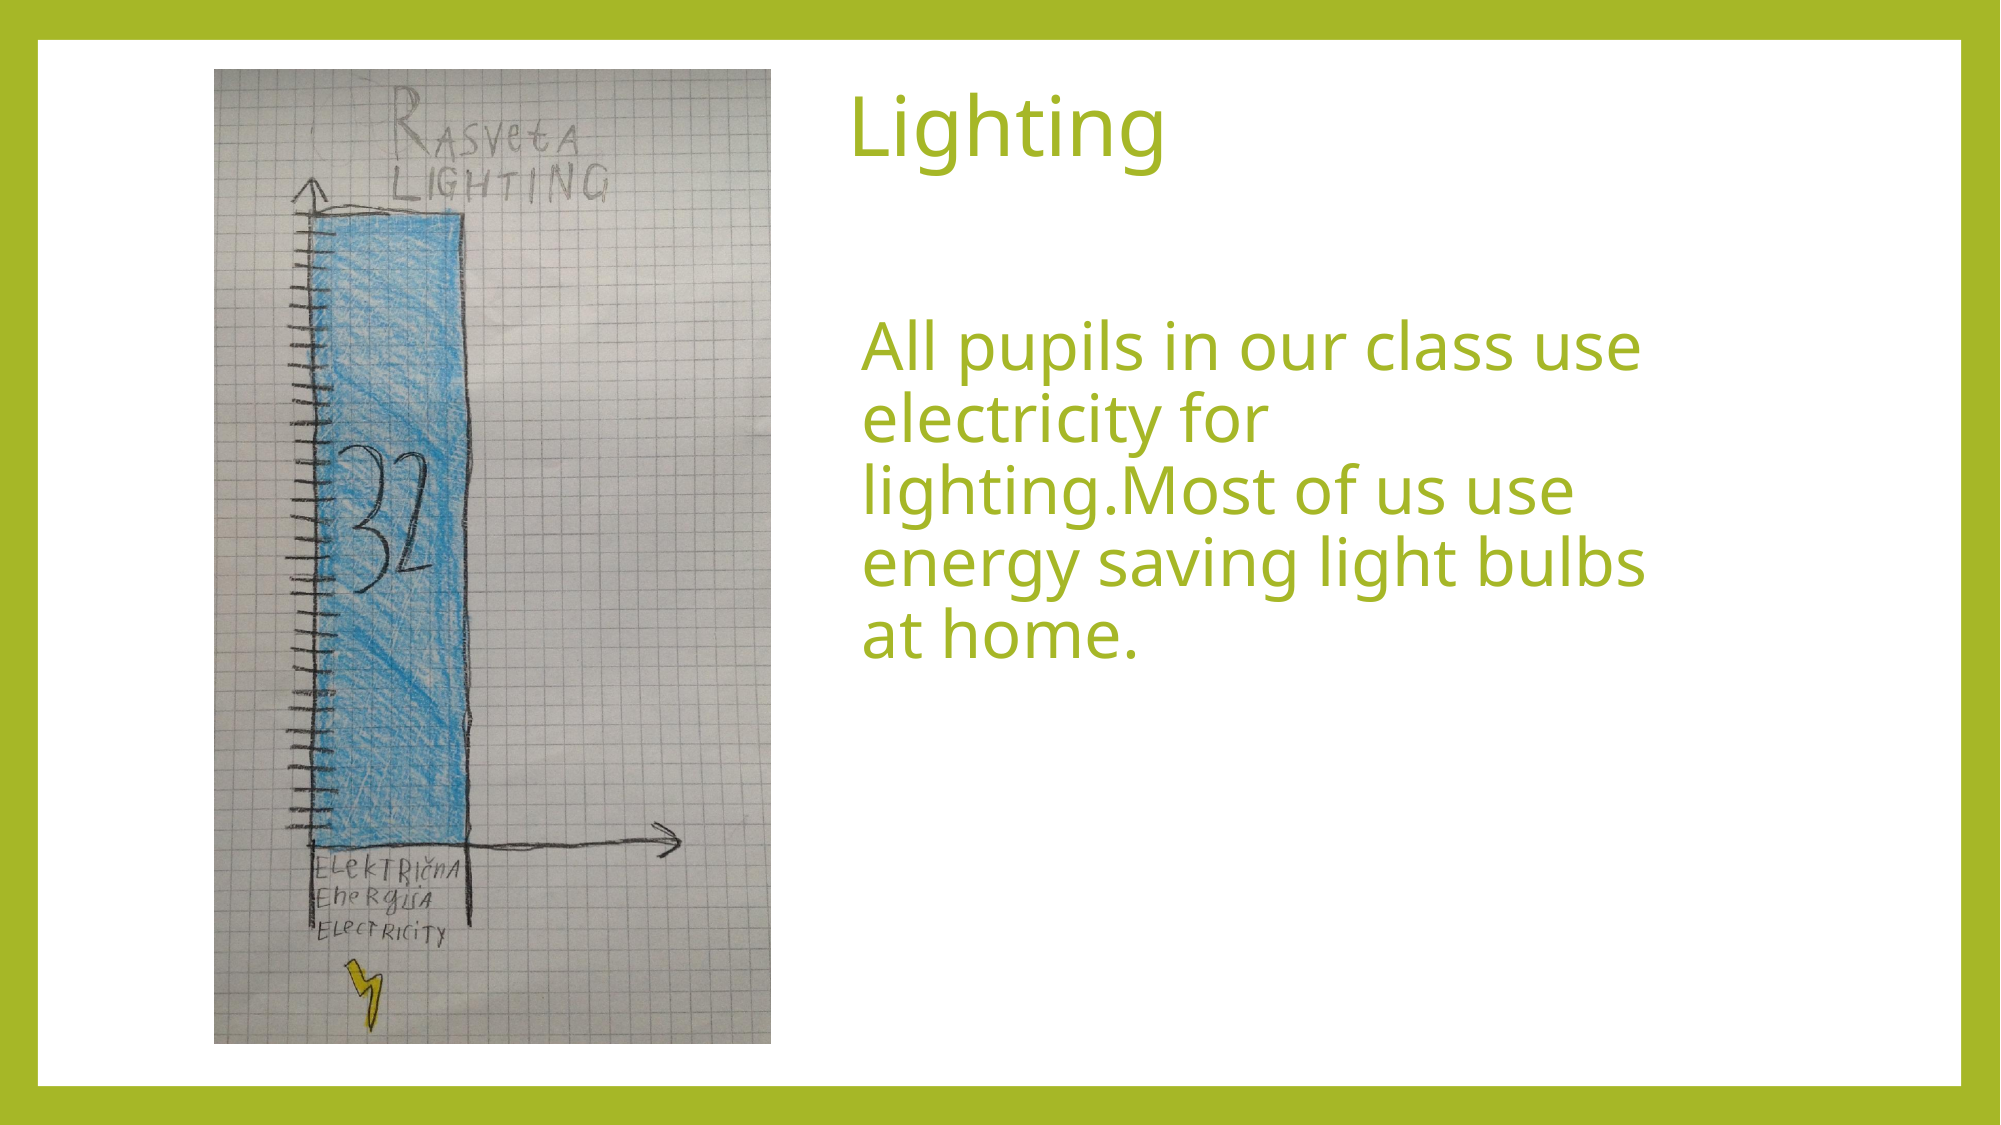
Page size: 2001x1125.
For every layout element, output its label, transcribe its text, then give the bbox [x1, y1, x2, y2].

title Lighting [832, 69, 1478, 282]
list All pupils in our class use electricity for lighting.Most of us use energy saving light bulbs at home. [839, 305, 1695, 1071]
picture [213, 68, 771, 1044]
